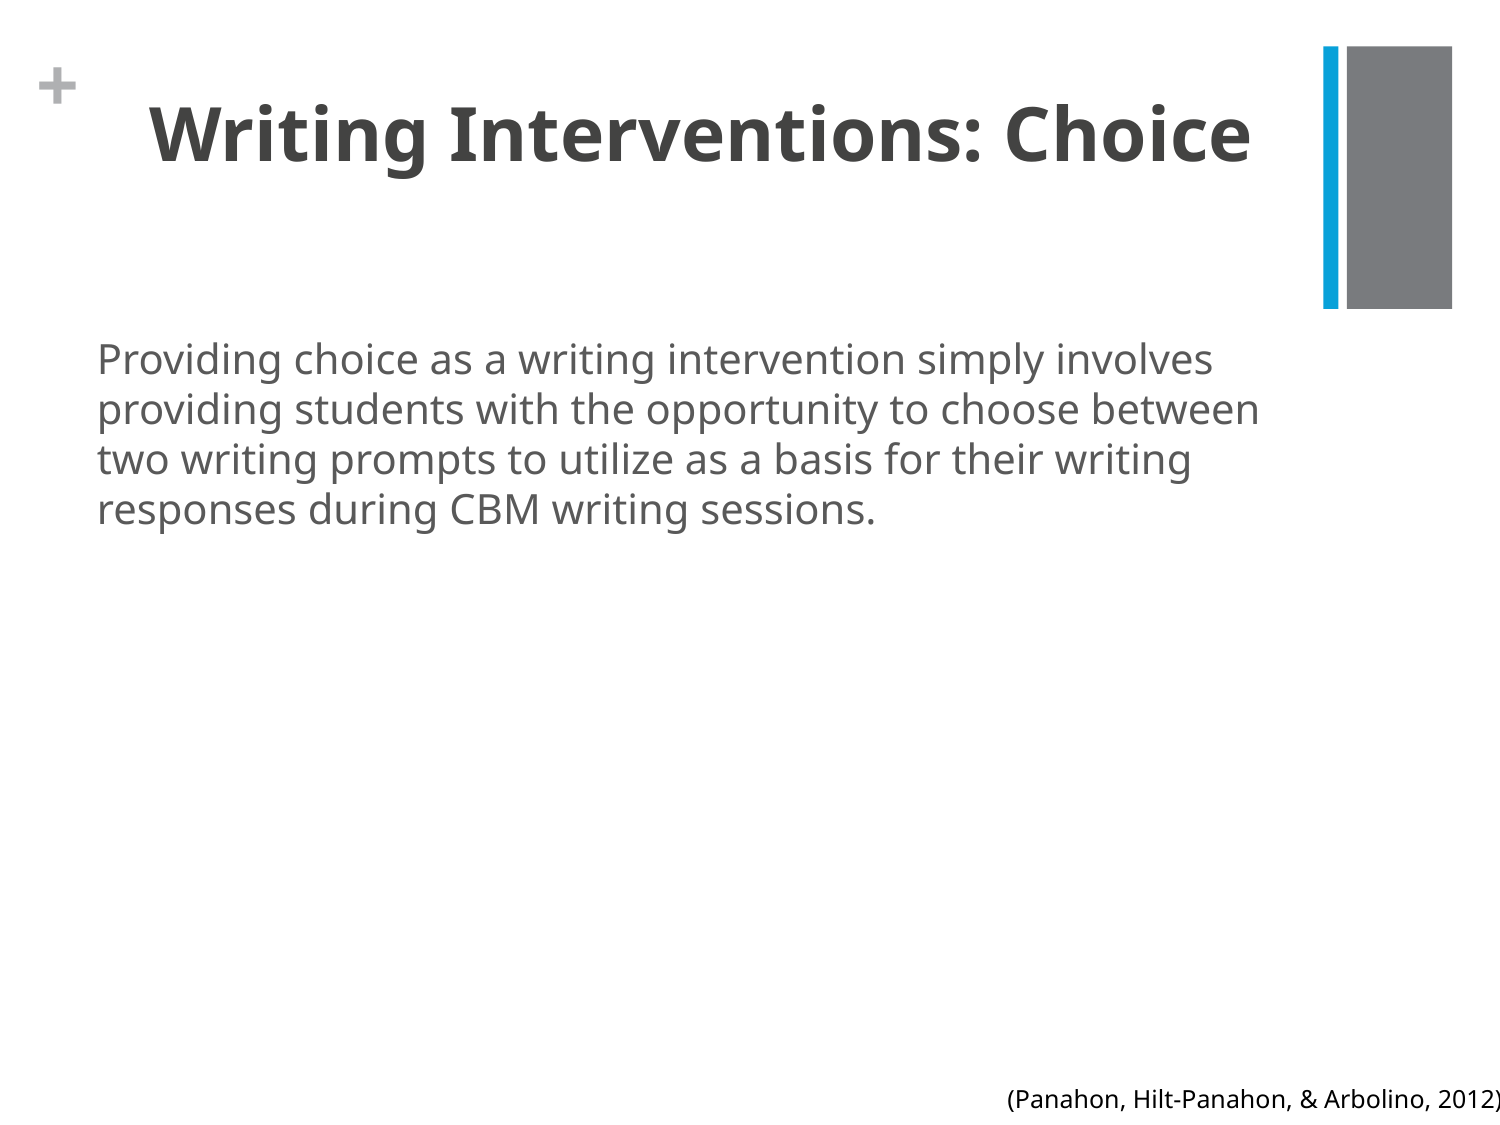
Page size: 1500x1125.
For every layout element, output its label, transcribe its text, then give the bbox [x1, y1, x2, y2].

title Writing Interventions: Choice [81, 79, 1322, 263]
text_box (Panahon, Hilt-Panahon, & Arbolino, 2012) [992, 1075, 1500, 1121]
list Providing choice as a writing intervention simply involves providing students with the opportunity to choose between two writing prompts to utilize as a basis for their writing responses during CBM writing sessions. [81, 324, 1322, 1005]
